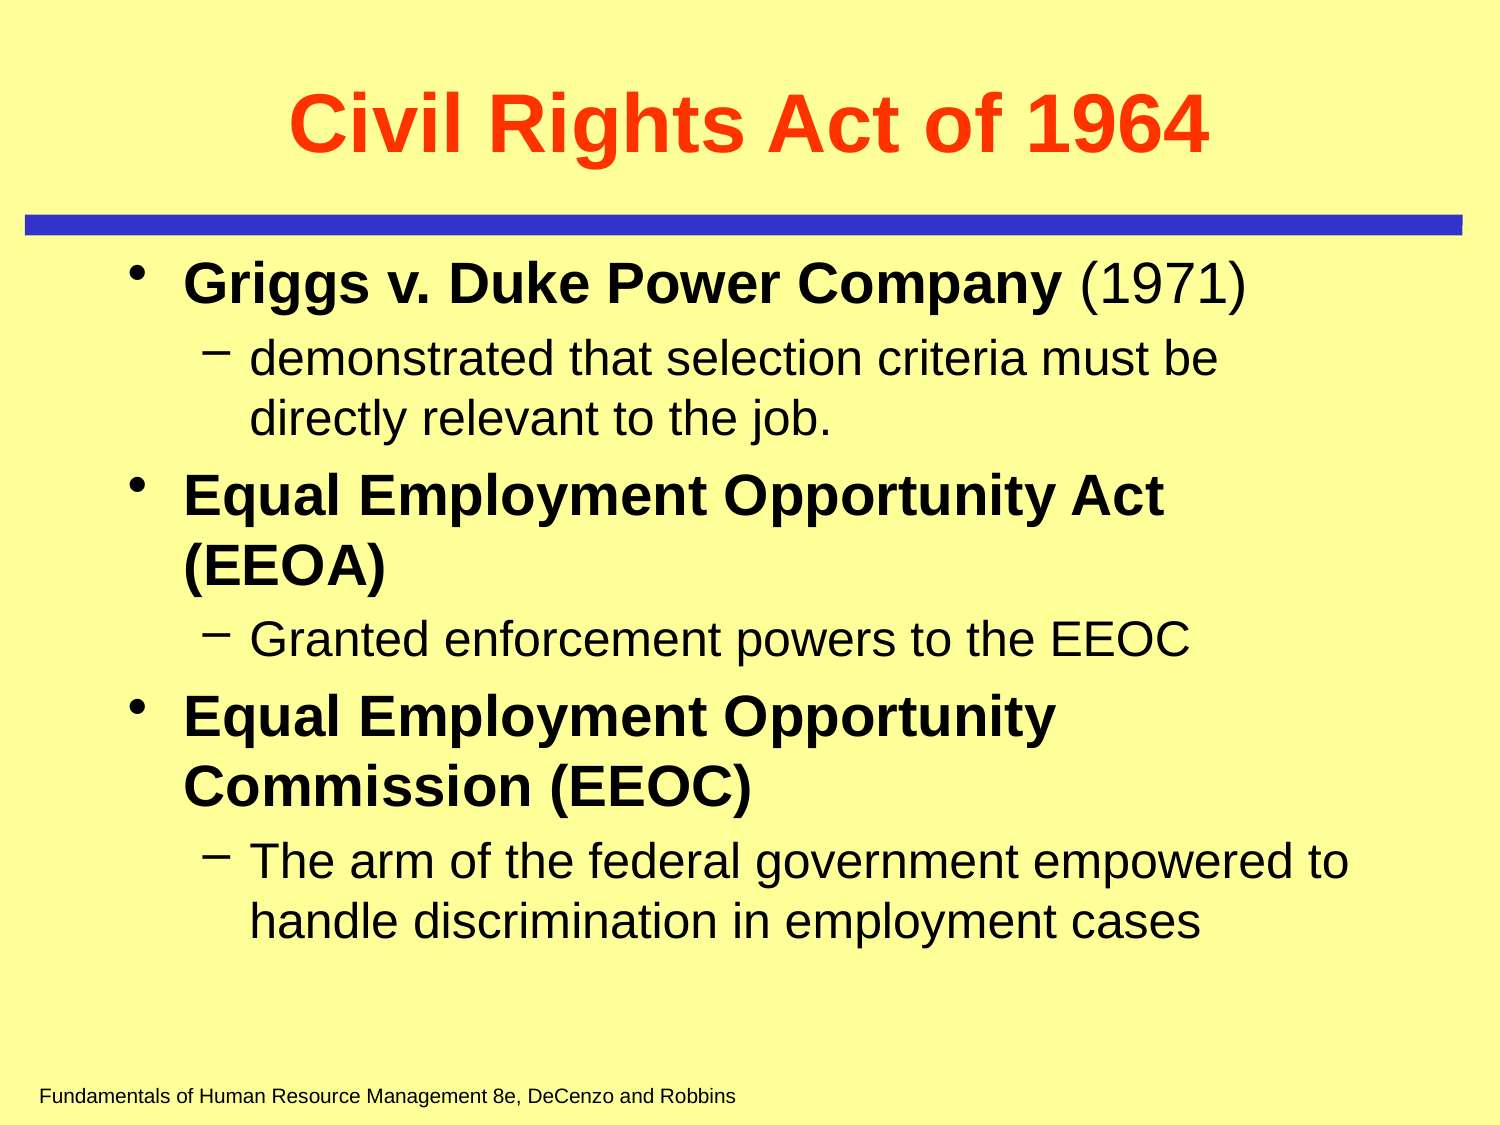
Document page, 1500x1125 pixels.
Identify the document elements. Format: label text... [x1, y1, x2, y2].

list Griggs v. Duke Power Company (1971) demonstrated that selection criteria must be directly relevant to the job. Equal Employment Opportunity Act (EEOA) Granted enforcement powers to the EEOC Equal Employment Opportunity Commission (EEOC) The arm of the federal government empowered to handle discrimination in employment cases [112, 237, 1388, 1038]
title Civil Rights Act of 1964 [112, 24, 1388, 213]
footer Fundamentals of Human Resource Management 8e, DeCenzo and Robbins [0, 1074, 776, 1125]
